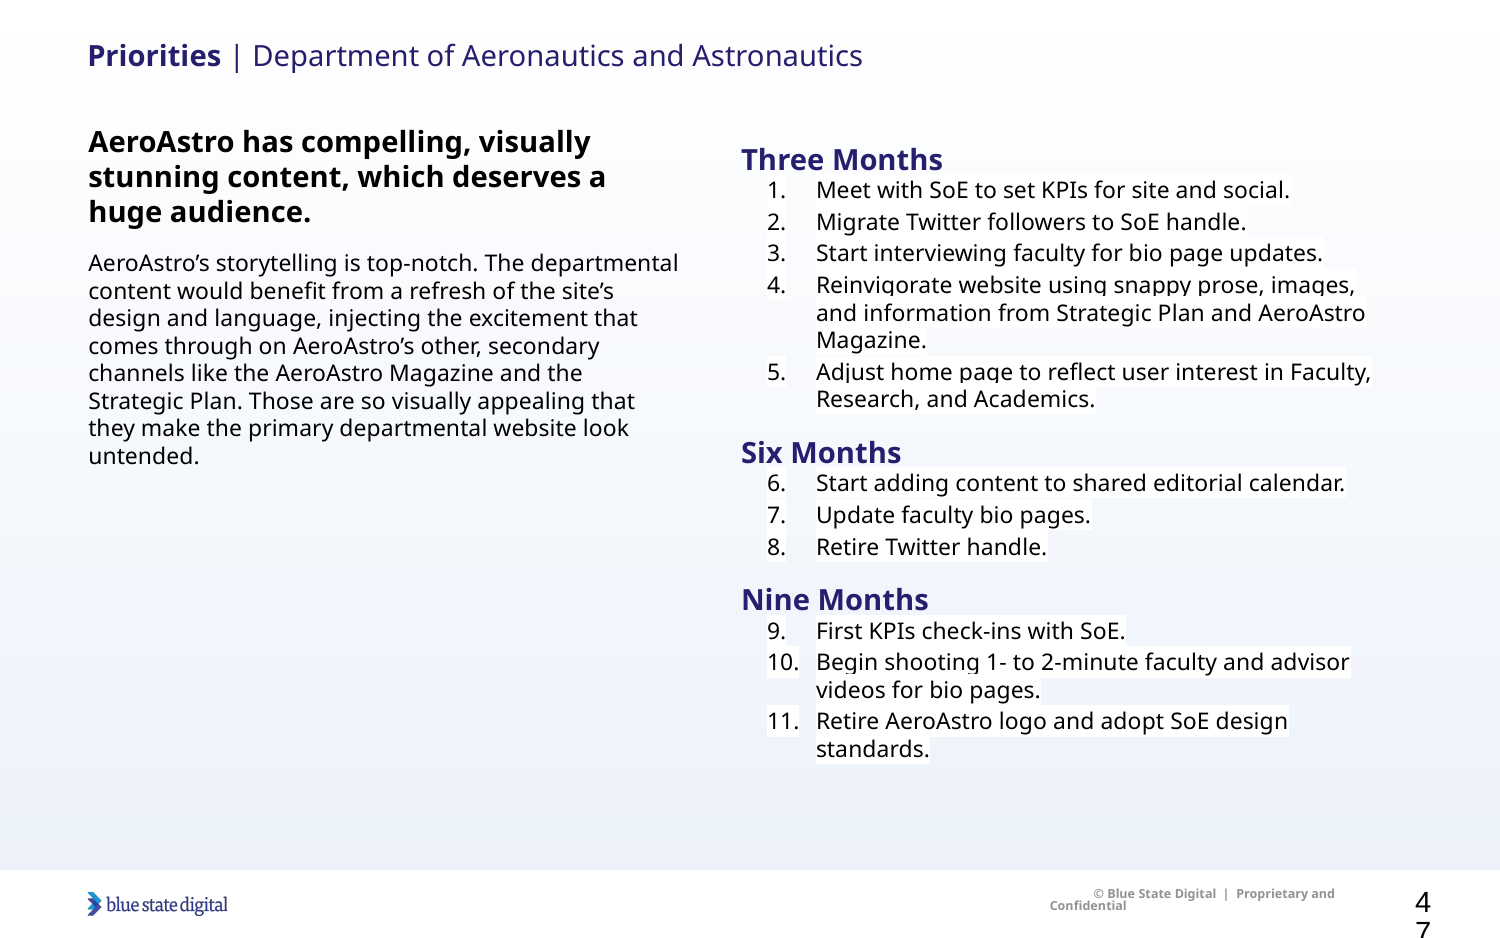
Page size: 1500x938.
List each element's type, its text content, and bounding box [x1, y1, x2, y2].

picture [87, 892, 228, 916]
title Priorities | Department of Aeronautics and Astronautics [82, 13, 1418, 92]
slide_number 47 [1400, 865, 1453, 937]
text_box AeroAstro has compelling, visually stunning content, which deserves a huge audience. AeroAstro’s storytelling is top-notch. The departmental content would benefit from a refresh of the site’s design and language, injecting the excitement that comes through on AeroAstro’s other, secondary channels like the AeroAstro Magazine and the Strategic Plan. Those are so visually appealing that they make the primary departmental website look untended. [73, 108, 696, 389]
text_box Three Months Meet with SoE to set KPIs for site and social. Migrate Twitter followers to SoE handle. Start interviewing faculty for bio page updates. Reinvigorate website using snappy prose, images, and information from Strategic Plan and AeroAstro Magazine. Adjust home page to reflect user interest in Faculty, Research, and Academics. Six Months Start adding content to shared editorial calendar. Update faculty bio pages. Retire Twitter handle. Nine Months First KPIs check-ins with SoE. Begin shooting 1- to 2-minute faculty and advisor videos for bio pages. Retire AeroAstro logo and adopt SoE design standards. [726, 108, 1400, 866]
